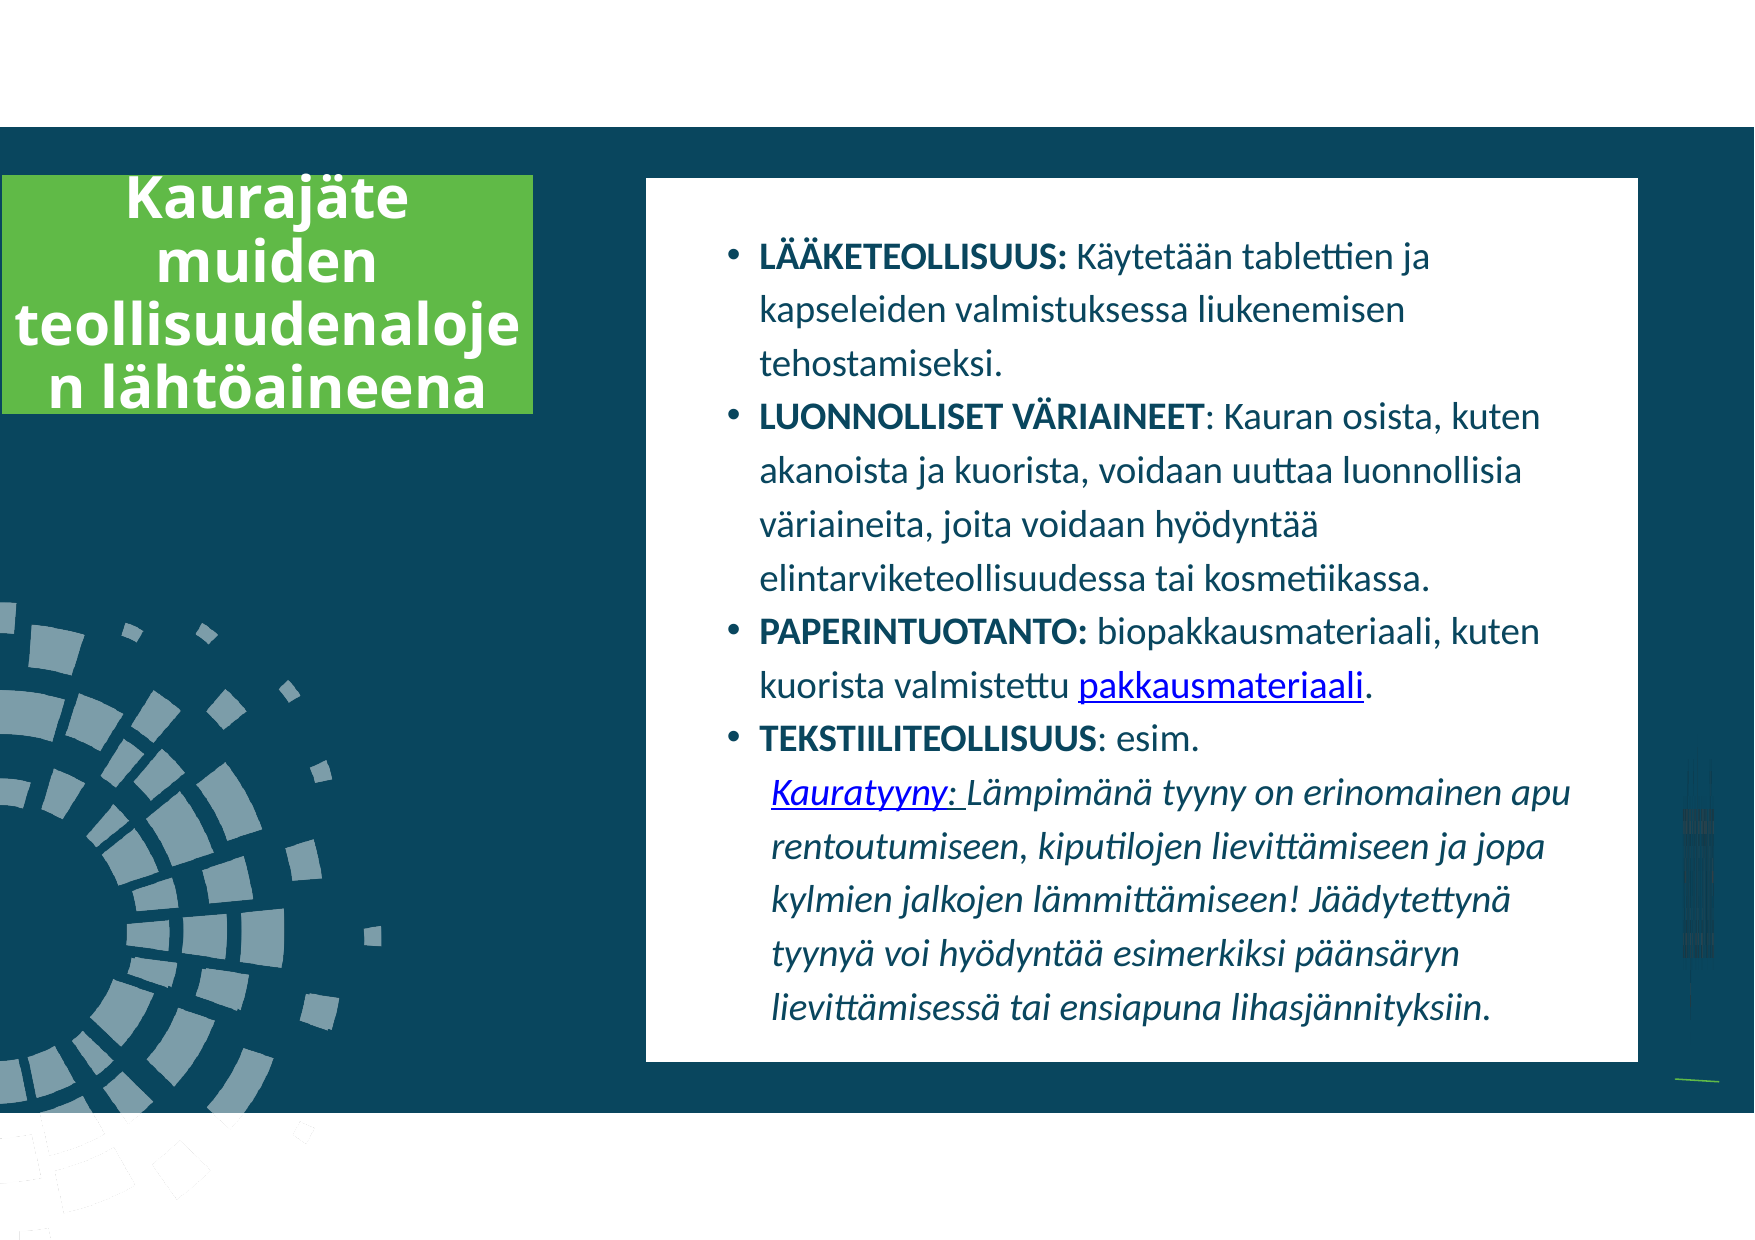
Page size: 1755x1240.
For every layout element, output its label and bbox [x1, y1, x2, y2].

text_box [2, 174, 534, 415]
text_box [1682, 685, 1715, 1070]
text_box [699, 123, 1584, 226]
text_box [693, 227, 1607, 981]
text_box [0, 567, 378, 1240]
text_box [383, 0, 1371, 1240]
text_box [699, 990, 1584, 1117]
